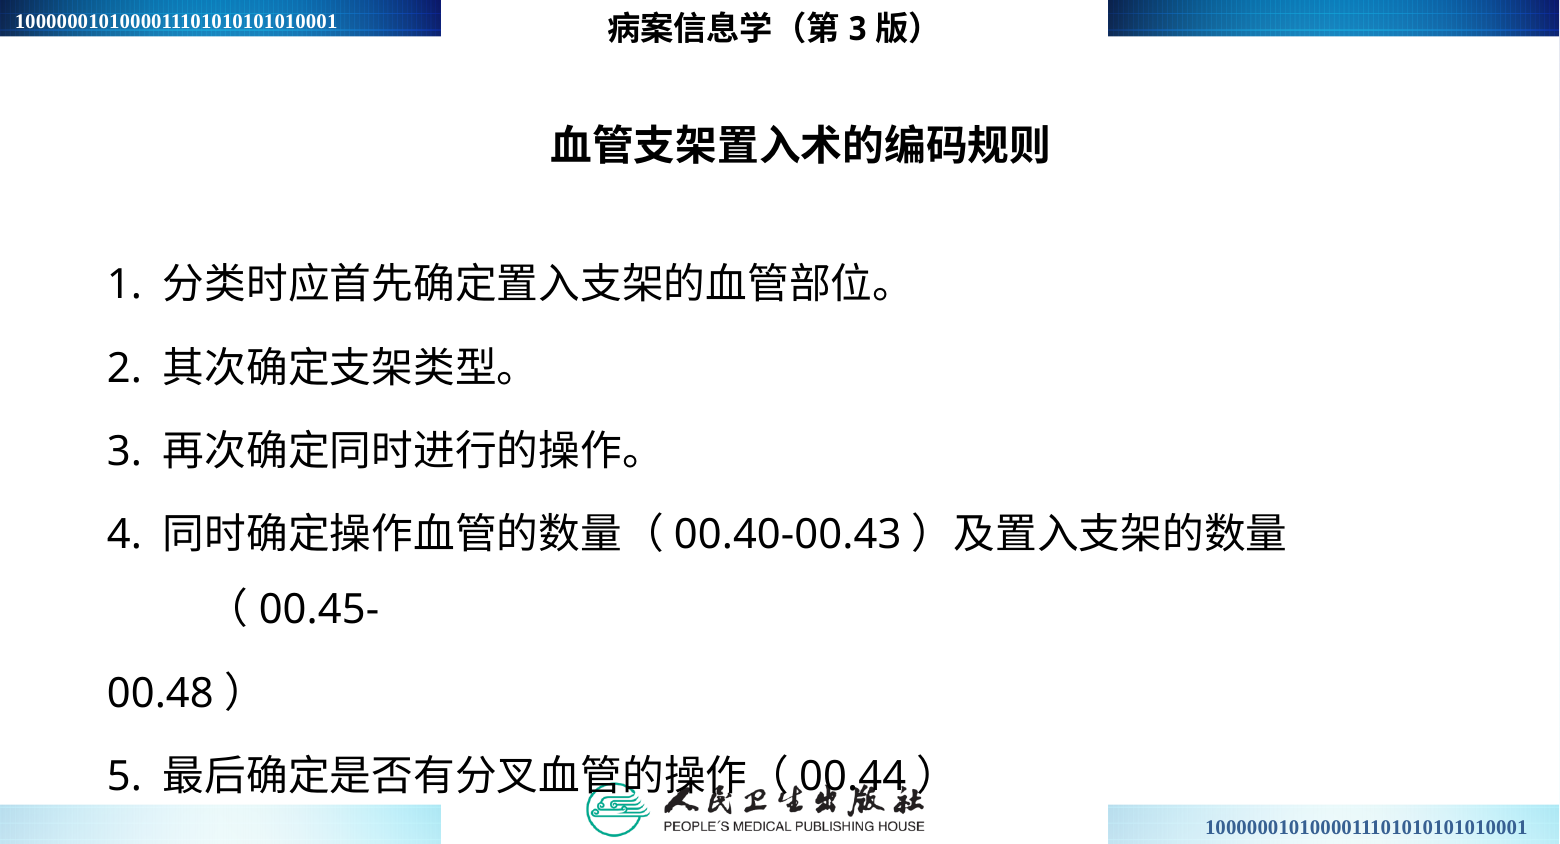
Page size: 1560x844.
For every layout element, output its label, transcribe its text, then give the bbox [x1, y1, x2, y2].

picture [1108, 805, 1560, 844]
title 血管支架置入术的编码规则 [99, 111, 1503, 204]
picture [1109, 0, 1560, 36]
picture [0, 805, 441, 844]
picture [0, 0, 440, 36]
list 1. 分类时应首先确定置入支架的血管部位。 2. 其次确定支架类型。 3. 再次确定同时进行的操作。 4. 同时确定操作血管的数量（00.40-00.43）及置入支架的数量（00.45- 00.48） 5. 最后确定是否有分叉血管的操作（00.44） [92, 225, 1467, 782]
text_box 病案信息学（第3版） [440, 0, 1109, 72]
picture [565, 782, 945, 844]
